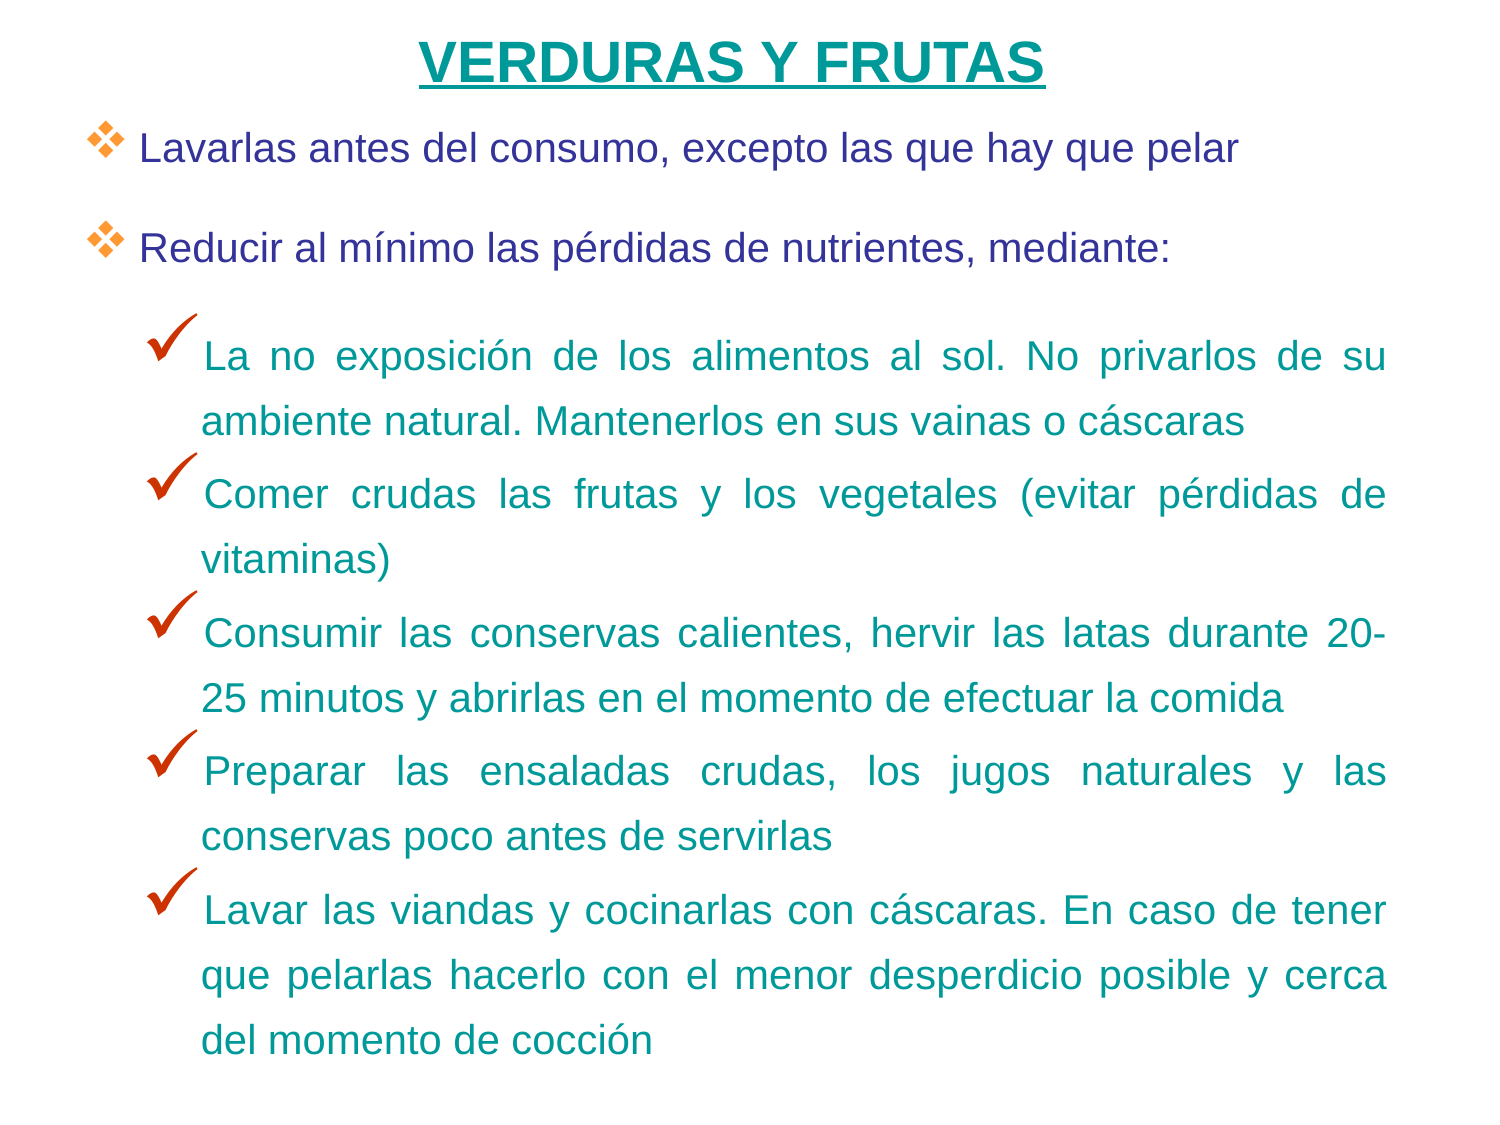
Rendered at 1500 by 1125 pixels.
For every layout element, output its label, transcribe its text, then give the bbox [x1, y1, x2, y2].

text_box Lavarlas antes del consumo, excepto las que hay que pelar Reducir al mínimo las pérdidas de nutrientes, mediante: [67, 113, 1403, 279]
text_box VERDURAS Y FRUTAS [241, 16, 1223, 102]
text_box La no exposición de los alimentos al sol. No privarlos de su ambiente natural. Mantenerlos en sus vainas o cáscaras Comer crudas las frutas y los vegetales (evitar pérdidas de vitaminas) Consumir las conservas calientes, hervir las latas durante 20-25 minutos y abrirlas en el momento de efectuar la comida Preparar las ensaladas crudas, los jugos naturales y las conservas poco antes de servirlas Lavar las viandas y cocinarlas con cáscaras. En caso de tener que pelarlas hacerlo con el menor desperdicio posible y cerca del momento de cocción [126, 306, 1403, 1070]
